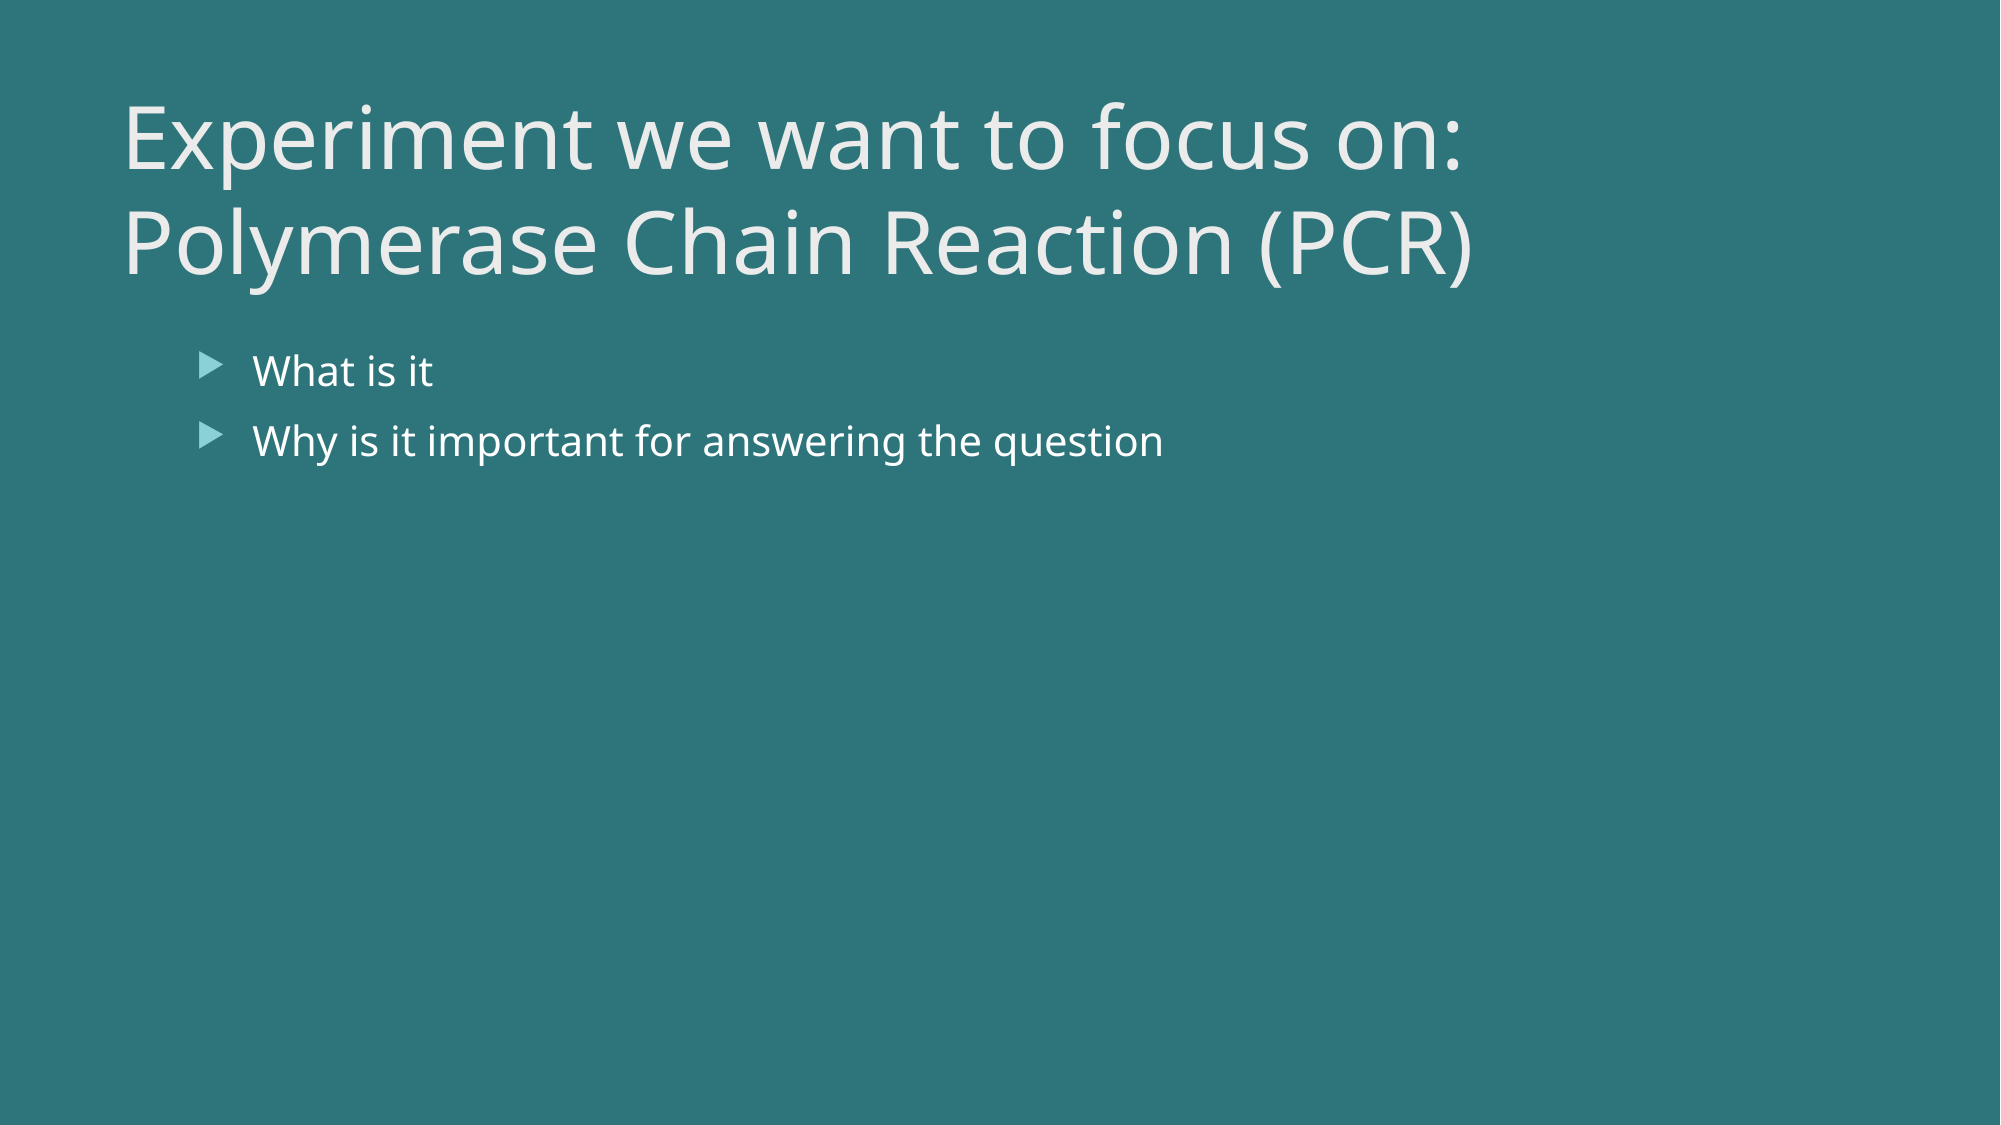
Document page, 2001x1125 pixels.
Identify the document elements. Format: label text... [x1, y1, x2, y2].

title Experiment we want to focus on: Polymerase Chain Reaction (PCR) [106, 74, 1649, 304]
list What is it Why is it important for answering the question [181, 336, 1649, 1025]
